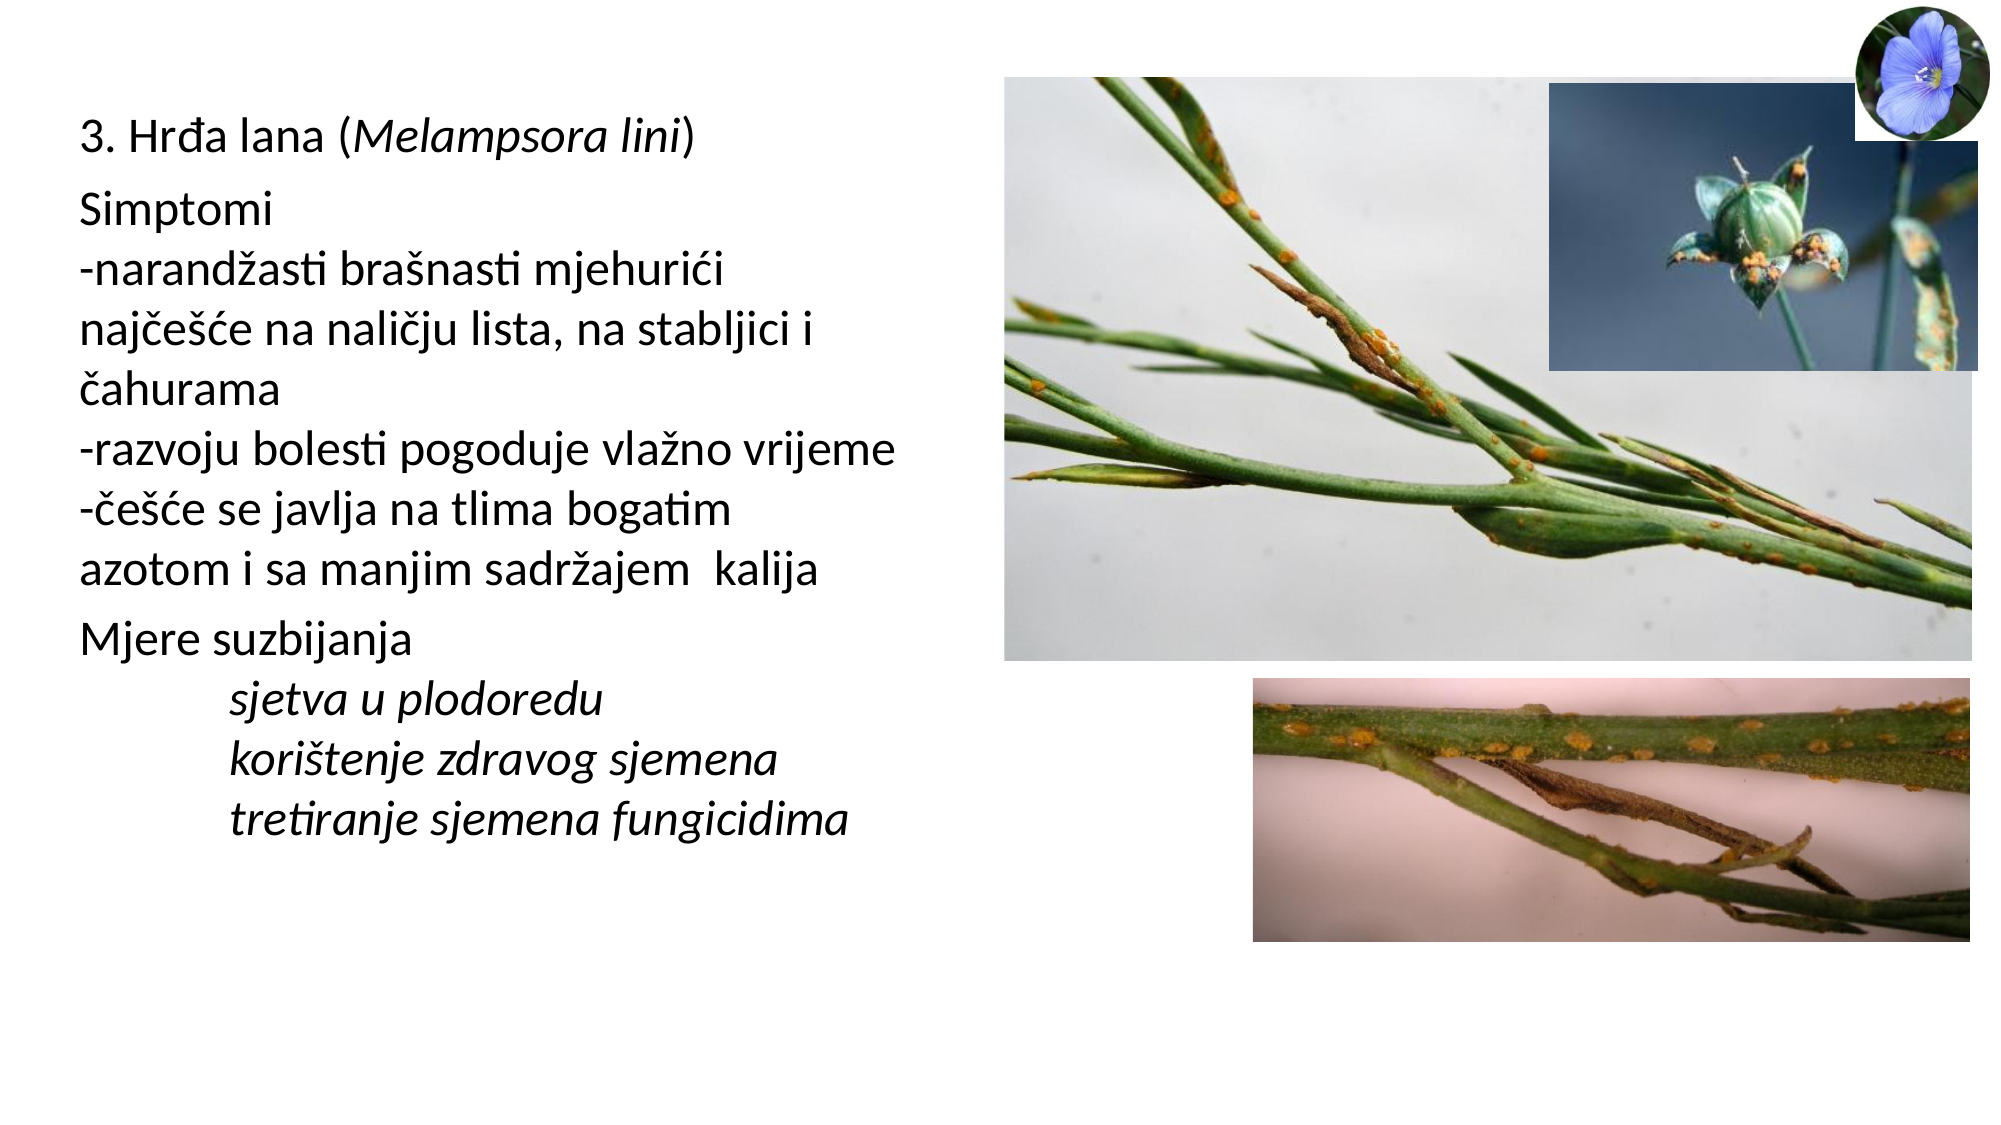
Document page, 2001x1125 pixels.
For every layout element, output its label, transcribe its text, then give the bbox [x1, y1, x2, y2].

text_box 3. Hrđa lana (Melampsora lini) Simptomi -narandžasti brašnasti mjehurići najčešće na naličju lista, na stabljici i čahurama -razvoju bolesti pogoduje vlažno vrijeme -češće se javlja na tlima bogatim azotom i sa manjim sadržajem kalija Mjere suzbijanja sjetva u plodoredu korištenje zdravog sjemena tretiranje sjemena fungicidima [64, 95, 913, 854]
picture [1252, 678, 1971, 942]
picture [1004, 6, 1991, 661]
